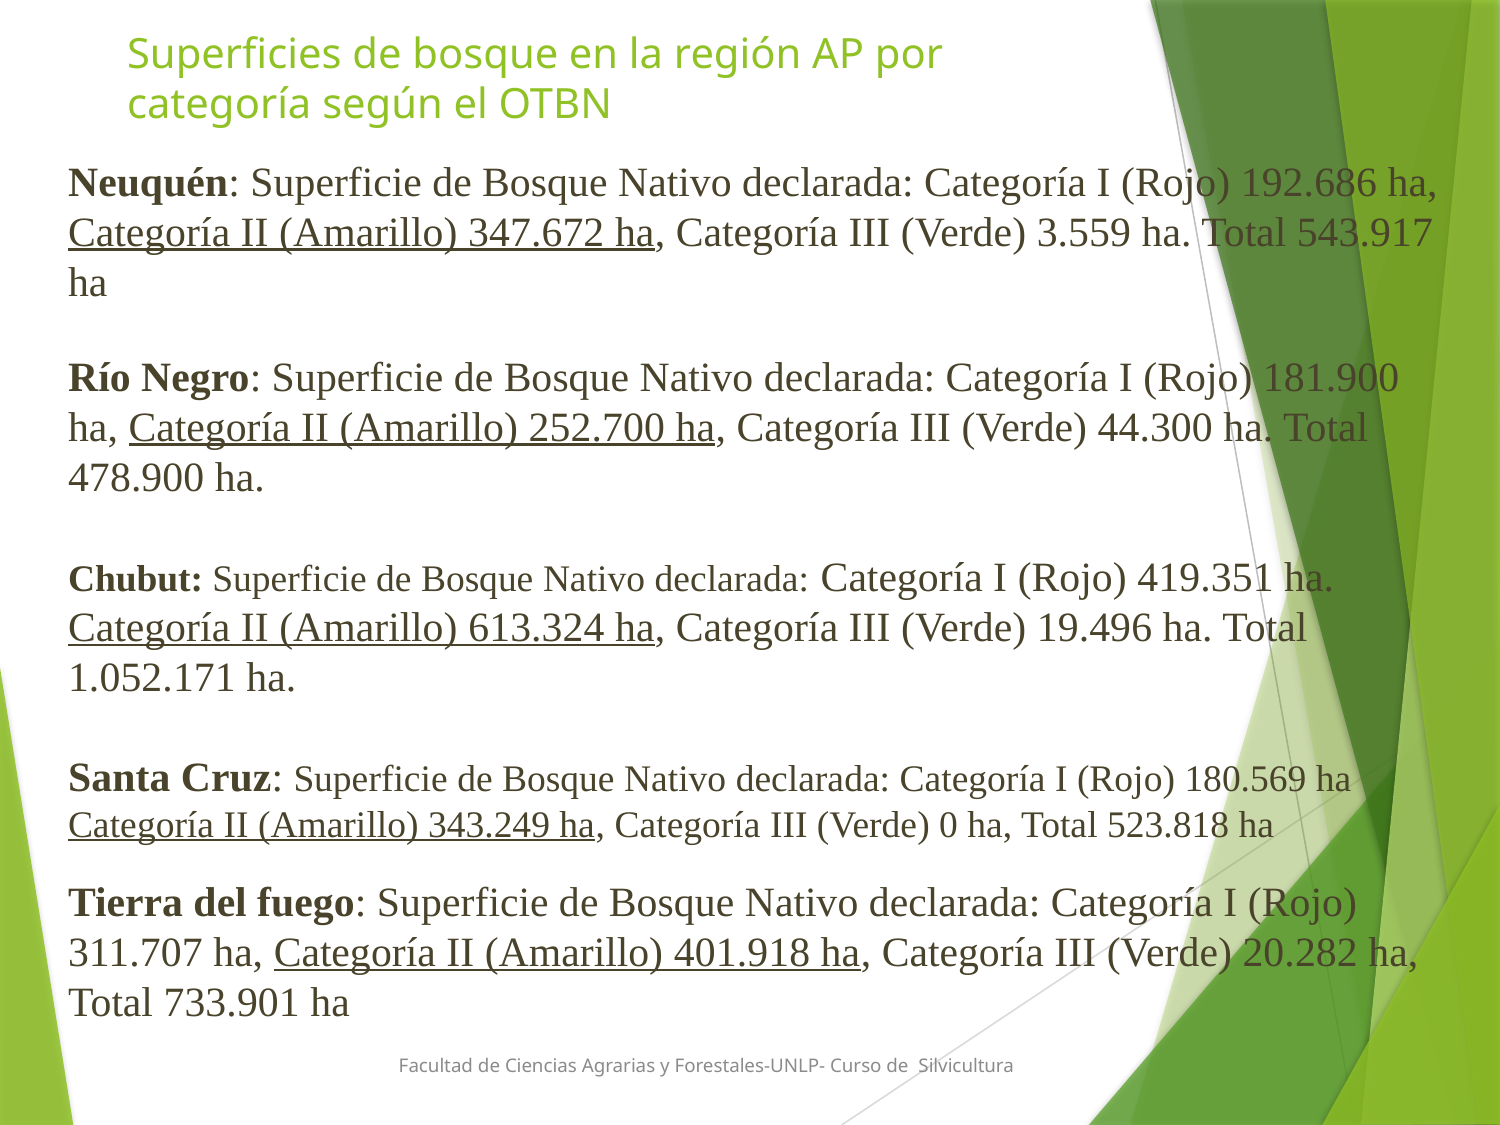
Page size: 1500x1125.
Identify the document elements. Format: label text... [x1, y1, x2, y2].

title Superficies de bosque en la región AP por categoría según el OTBN [112, 19, 1154, 101]
list Neuquén: Superficie de Bosque Nativo declarada: Categoría I (Rojo) 192.686 ha, Categoría II (Amarillo) 347.672 ha, Categoría III (Verde) 3.559 ha. Total 543.917 ha Río Negro: Superficie de Bosque Nativo declarada: Categorí­a I (Rojo) 181.900 ha, Categoría II (Amarillo) 252.700 ha, Categorí­a III (Verde) 44.300 ha. Total 478.900 ha. Chubut: Superficie de Bosque Nativo declarada: Categoría I (Rojo) 419.351 ha. Categorí­a II (Amarillo) 613.324 ha, Categorí­a III (Verde) 19.496 ha. Total 1.052.171 ha. Santa Cruz: Superficie de Bosque Nativo declarada: Categoría I (Rojo) 180.569 ha Categoría II (Amarillo) 343.249 ha, Categoría III (Verde) 0 ha, Total 523.818 ha Tierra del fuego: Superficie de Bosque Nativo declarada: Categoría I (Rojo) 311.707 ha, Categoría II (Amarillo) 401.918 ha, Categoría III (Verde) 20.282 ha, Total 733.901 ha [53, 101, 1471, 1125]
